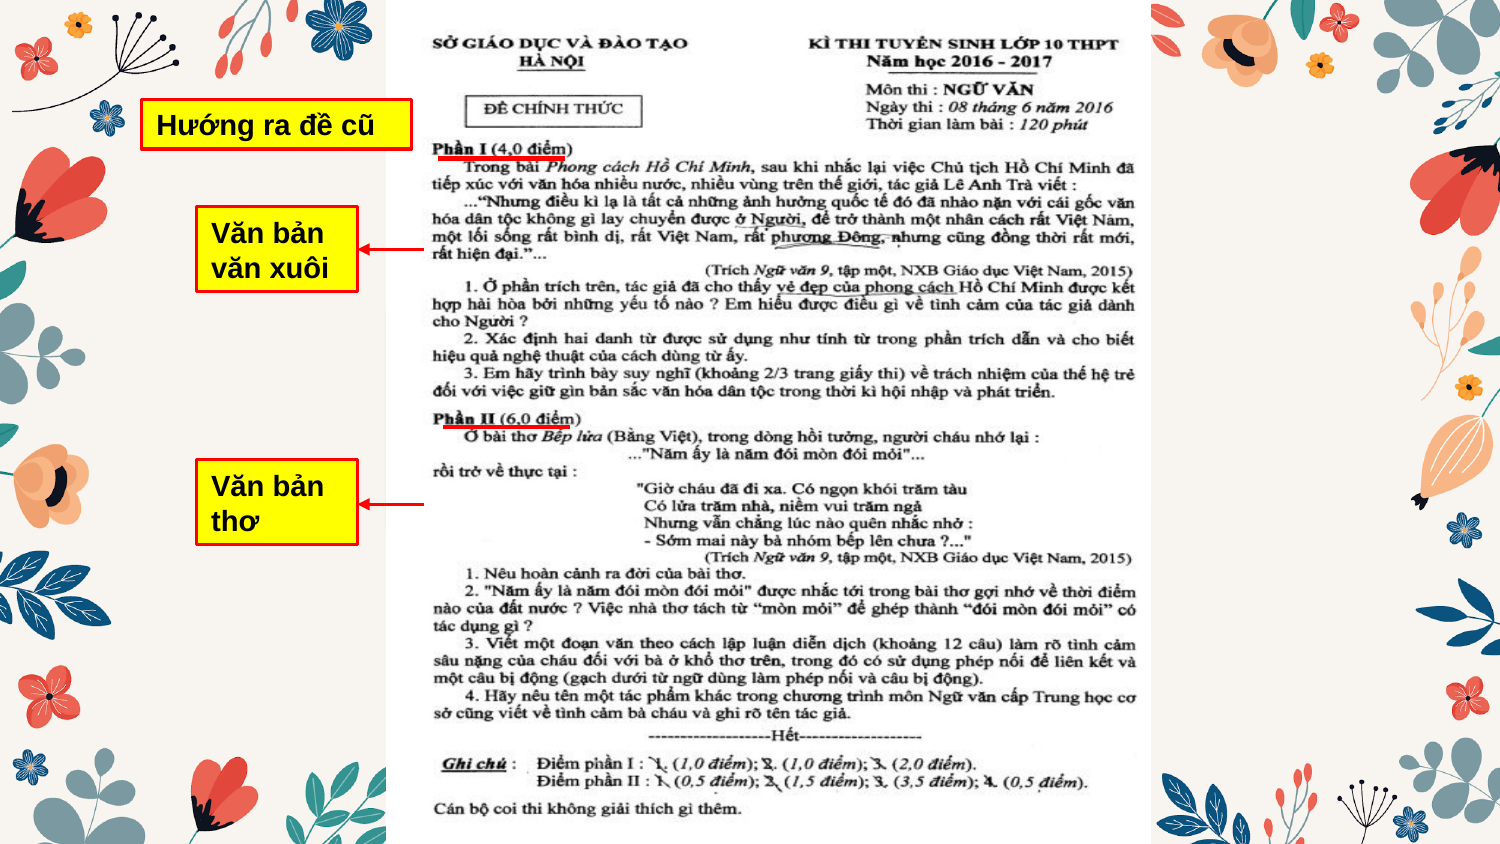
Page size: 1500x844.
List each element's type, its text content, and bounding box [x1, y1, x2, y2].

text_box Hướng ra đề cũ [141, 99, 381, 149]
text_box Văn bản văn xuôi [196, 206, 358, 292]
picture [0, 0, 1500, 844]
text_box Văn bản thơ [196, 459, 358, 545]
